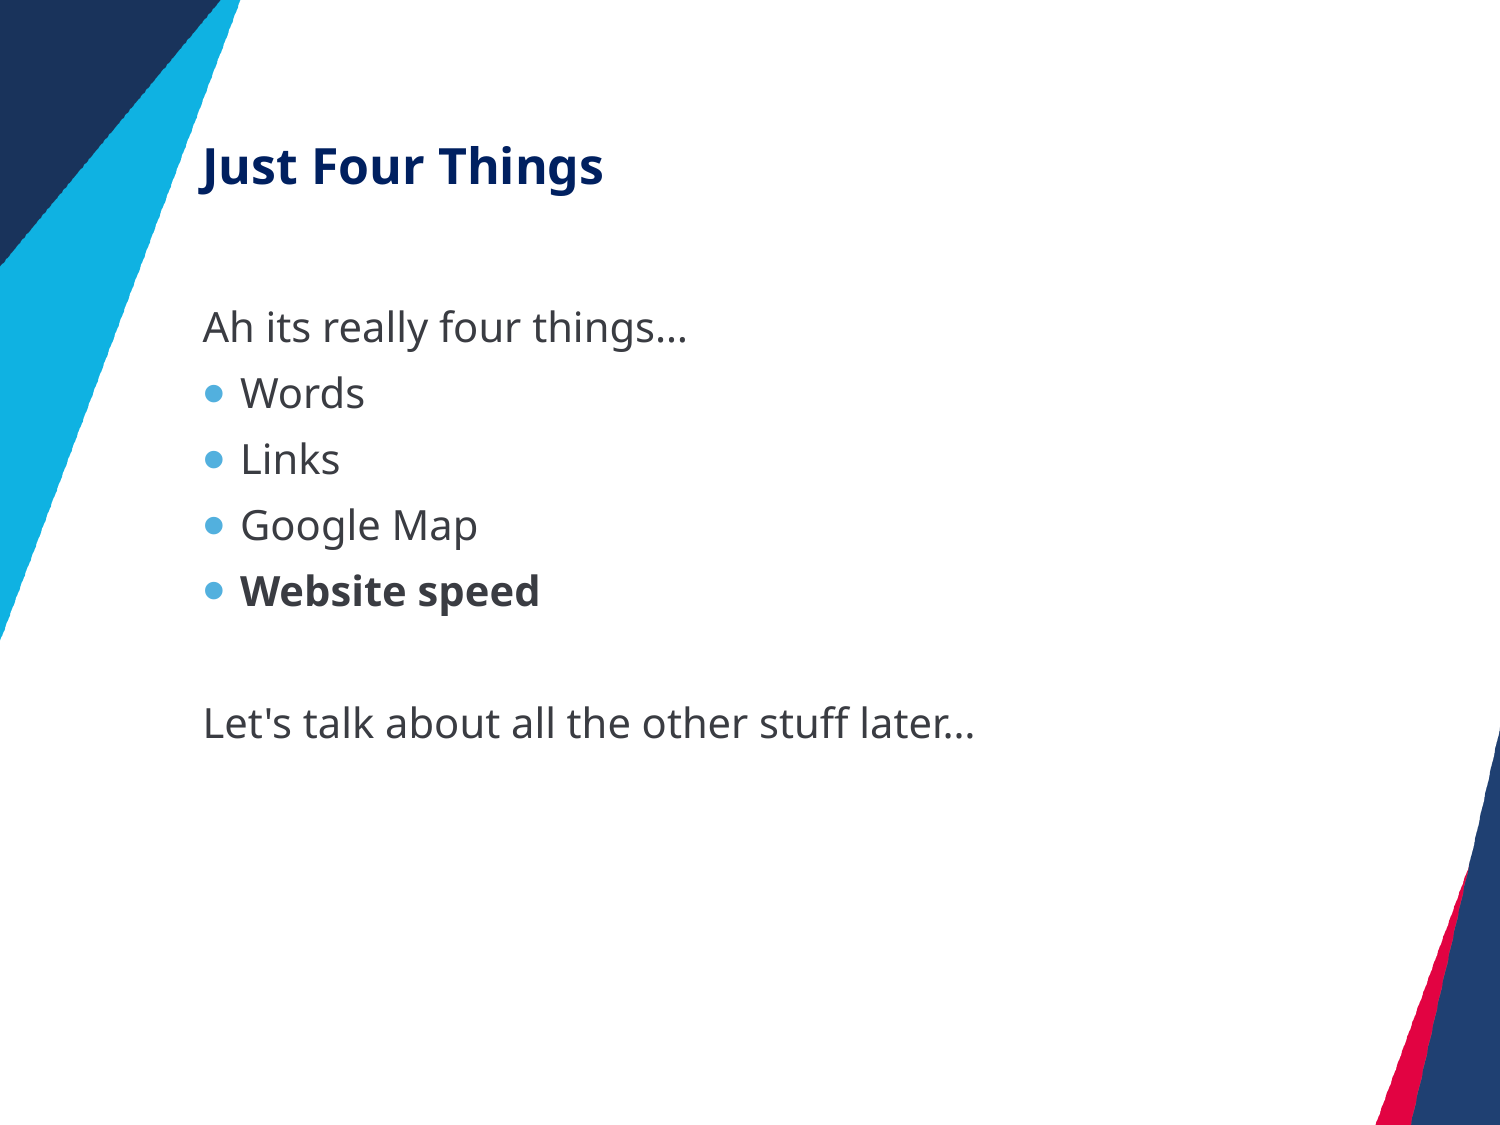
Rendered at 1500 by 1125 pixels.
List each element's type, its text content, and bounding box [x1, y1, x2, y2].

list Ah its really four things… Words Links Google Map Website speed Let's talk about all the other stuff later… [187, 299, 1397, 925]
picture [0, 0, 219, 264]
title Just Four Things [187, 59, 1397, 278]
picture [0, 0, 1500, 1125]
